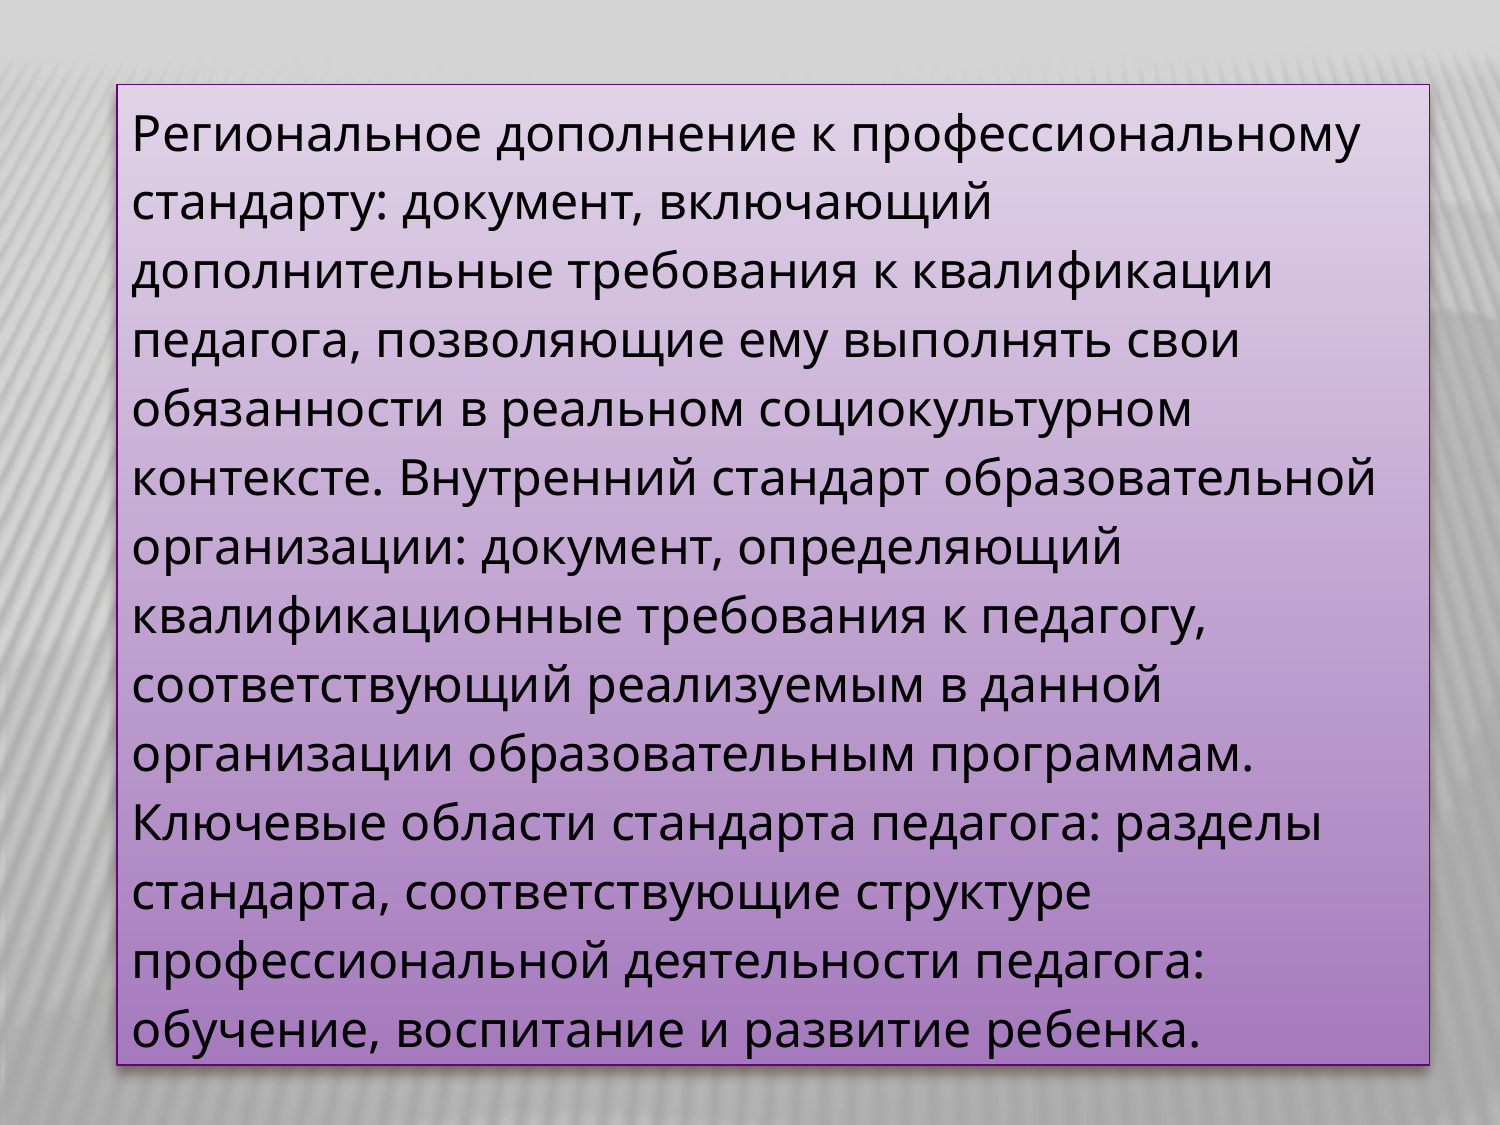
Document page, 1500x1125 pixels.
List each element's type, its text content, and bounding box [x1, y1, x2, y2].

text_box Региональное дополнение к профессиональному стандарту: документ, включающий дополнительные требования к квалификации педагога, позволяющие ему выполнять свои обязанности в реальном социокультурном контексте. Внутренний стандарт образовательной организации: документ, определяющий квалификационные требования к педагогу, соответствующий реализуемым в данной организации образовательным программам. Ключевые области стандарта педагога: разделы стандарта, соответствующие структуре профессиональной деятельности педагога: обучение, воспитание и развитие ребенка. [116, 84, 1430, 1066]
